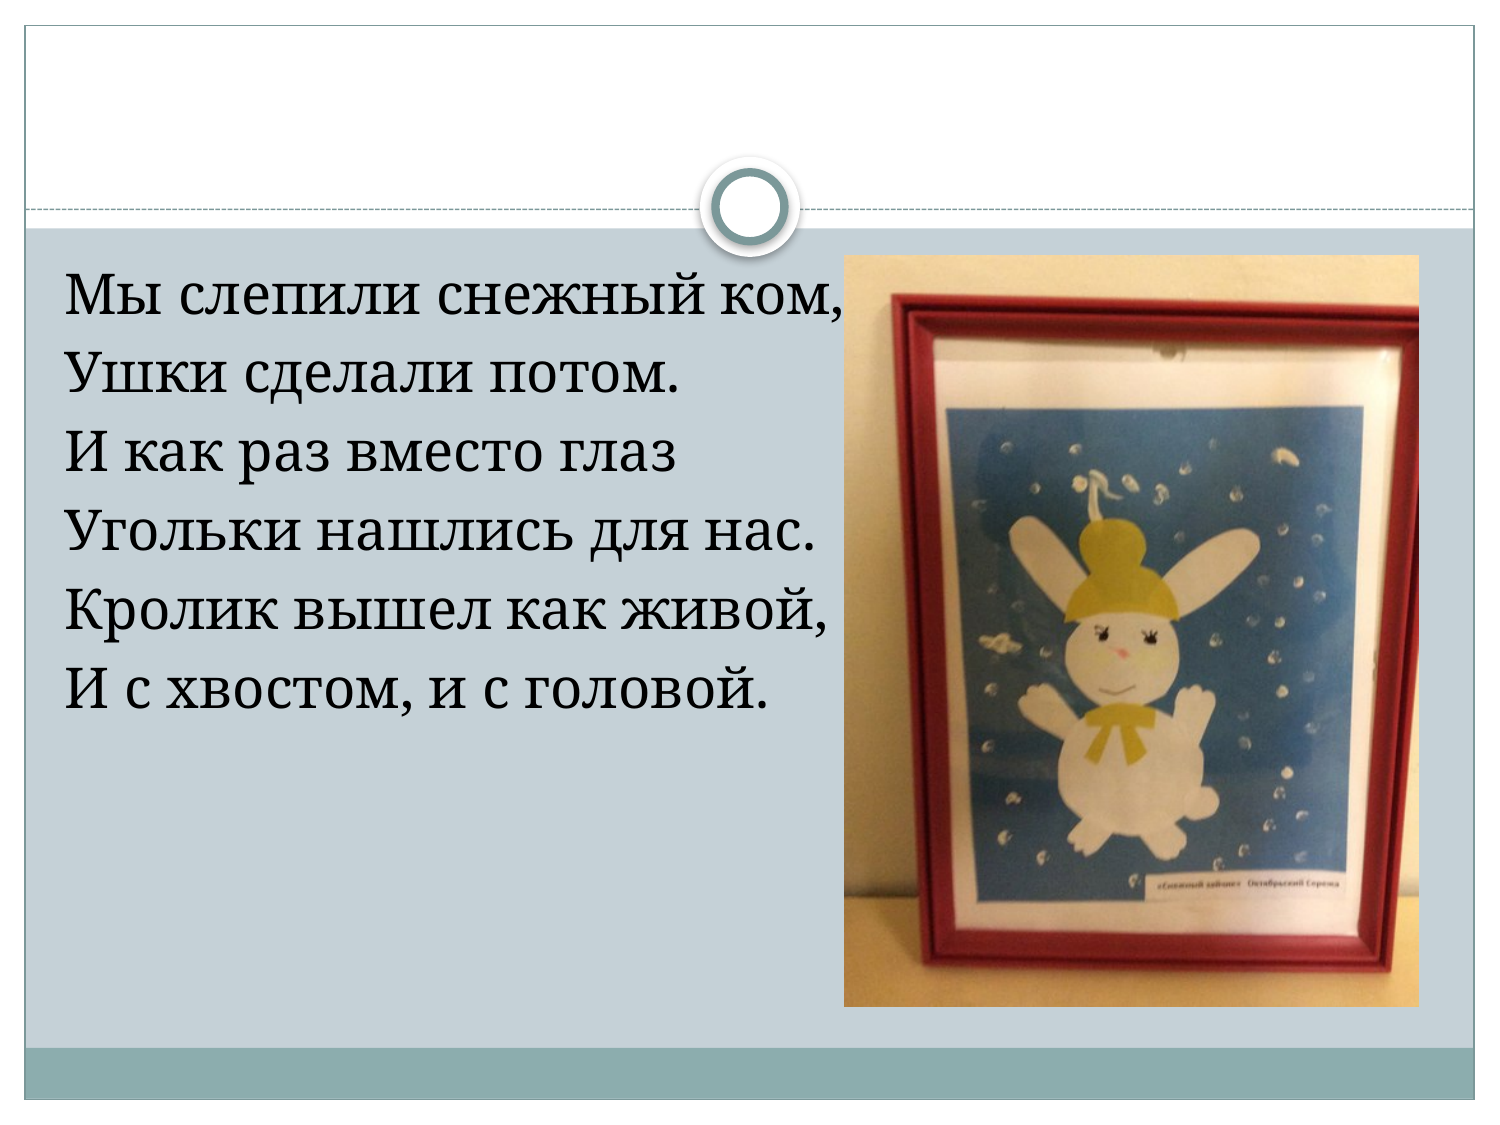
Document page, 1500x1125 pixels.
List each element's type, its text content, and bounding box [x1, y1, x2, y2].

list Мы слепили снежный ком, Ушки сделали потом. И как раз вместо глаз Угольки нашлись для нас. Кролик вышел как живой, И с хвостом, и с головой. [49, 250, 1445, 1001]
picture [844, 255, 1419, 1008]
